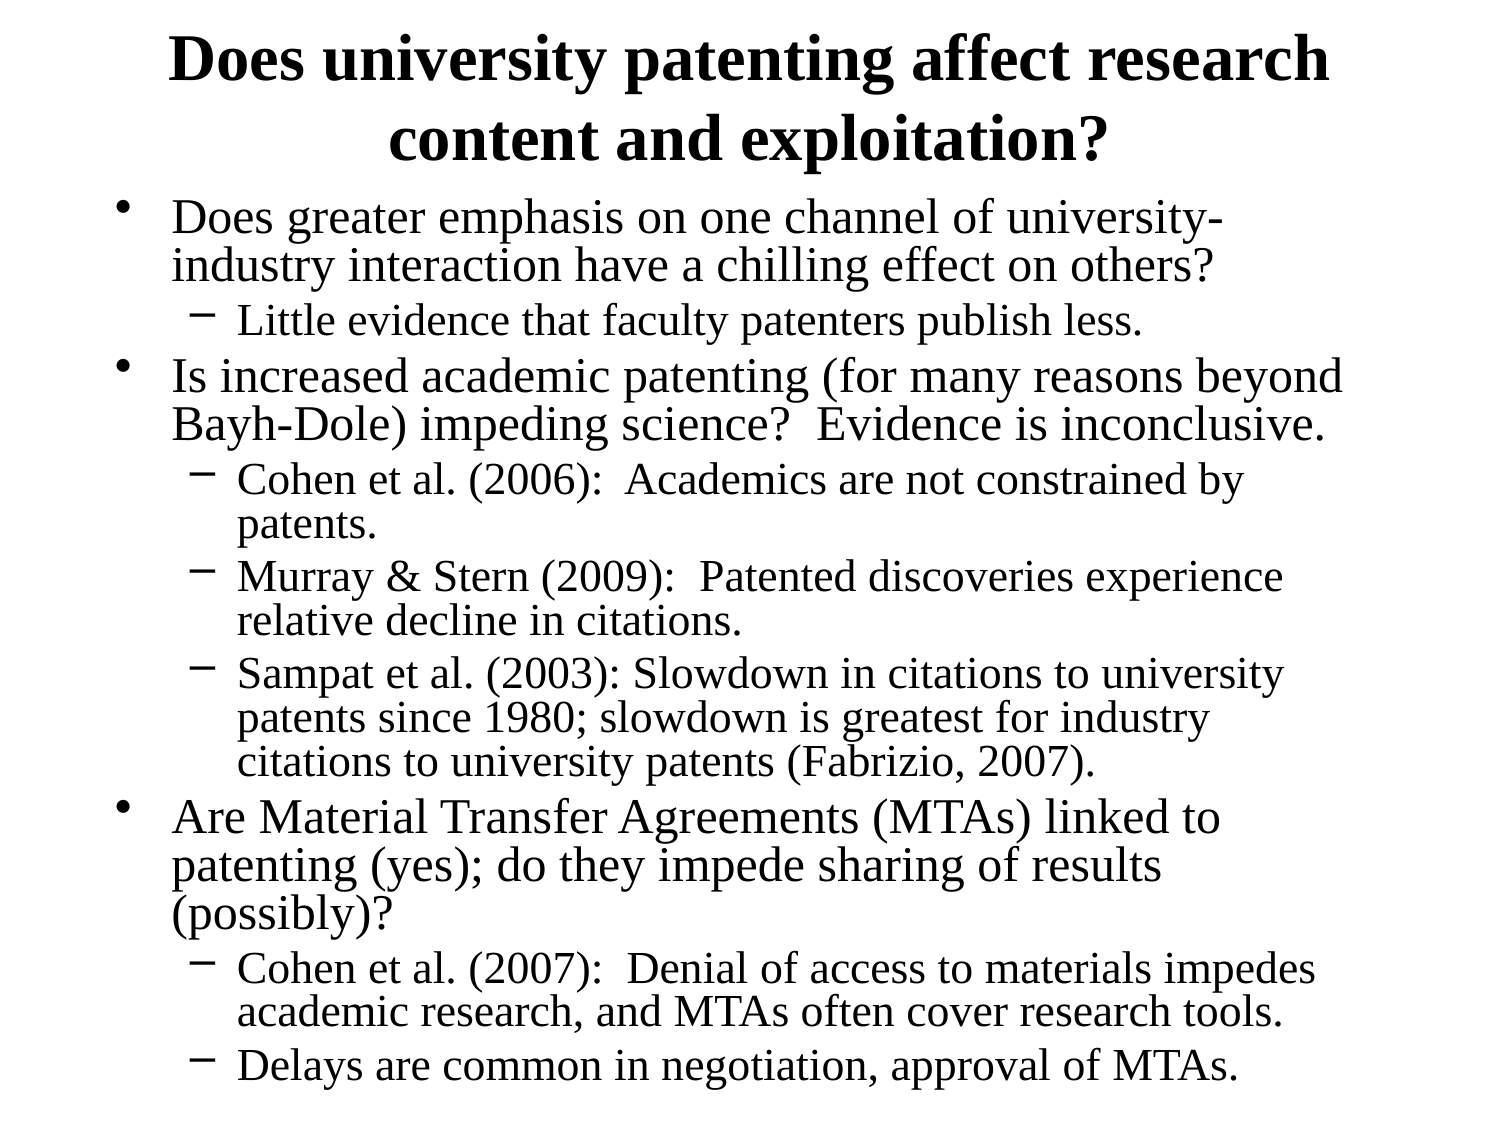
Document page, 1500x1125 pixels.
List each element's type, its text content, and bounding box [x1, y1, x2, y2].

list Does greater emphasis on one channel of university-industry interaction have a chilling effect on others? Little evidence that faculty patenters publish less. Is increased academic patenting (for many reasons beyond Bayh-Dole) impeding science? Evidence is inconclusive. Cohen et al. (2006): Academics are not constrained by patents. Murray & Stern (2009): Patented discoveries experience relative decline in citations. Sampat et al. (2003): Slowdown in citations to university patents since 1980; slowdown is greatest for industry citations to university patents (Fabrizio, 2007). Are Material Transfer Agreements (MTAs) linked to patenting (yes); do they impede sharing of results (possibly)? Cohen et al. (2007): Denial of access to materials impedes academic research, and MTAs often cover research tools. Delays are common in negotiation, approval of MTAs. [99, 187, 1376, 1125]
title Does university patenting affect research content and exploitation? [112, 0, 1388, 188]
